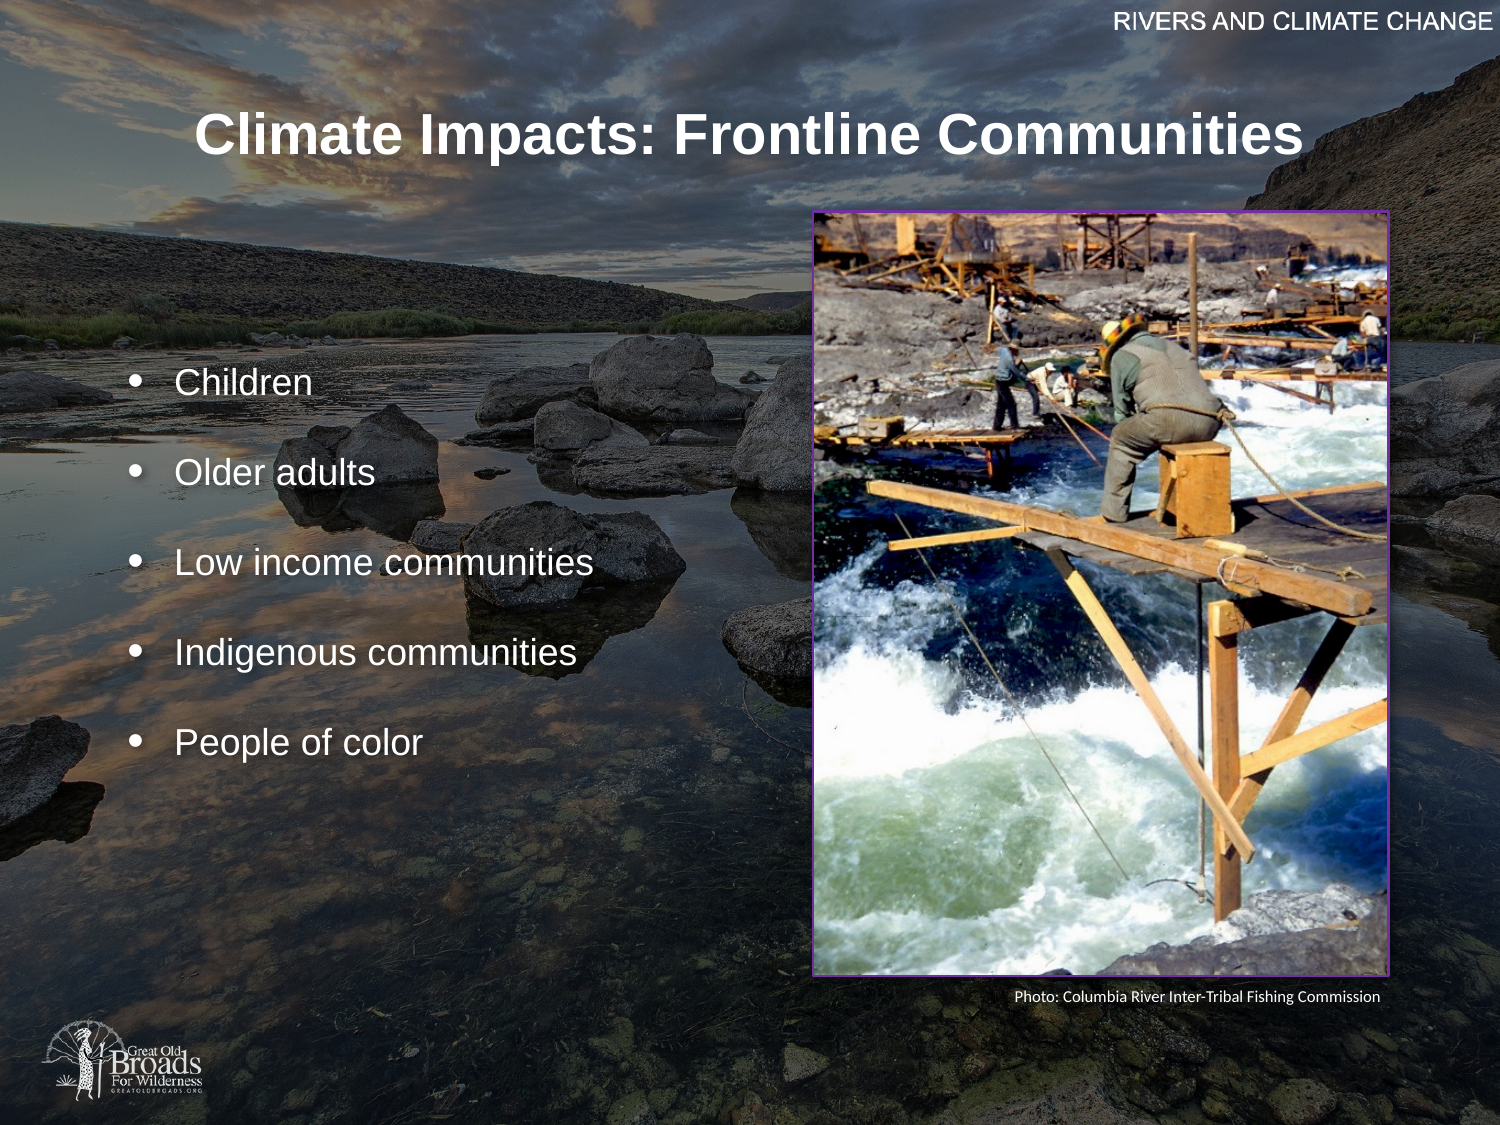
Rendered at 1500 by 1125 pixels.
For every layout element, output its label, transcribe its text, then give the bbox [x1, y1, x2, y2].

title Climate Impacts: Frontline Communities [112, 96, 1388, 175]
text_box Photo: Columbia River Inter-Tribal Fishing Commission [999, 978, 1500, 1014]
text_box Children Older adults Low income communities Indigenous communities People of color [112, 350, 687, 771]
picture [0, 0, 1500, 1125]
